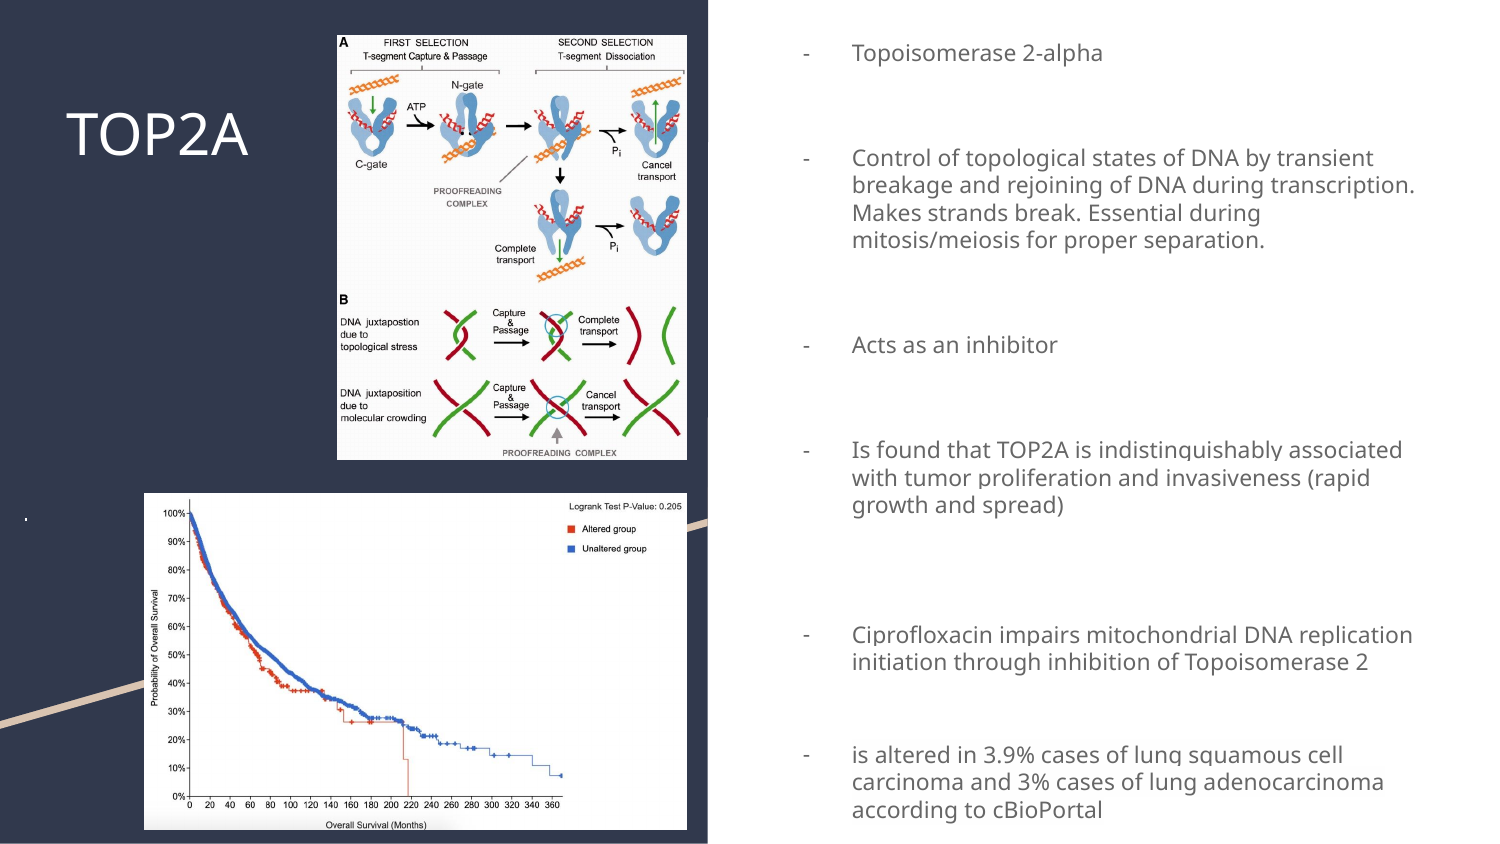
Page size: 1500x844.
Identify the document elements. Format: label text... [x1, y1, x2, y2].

picture [336, 35, 688, 461]
title TOP2A [51, 82, 660, 494]
list Topoisomerase 2-alpha Control of topological states of DNA by transient breakage and rejoining of DNA during transcription. Makes strands break. Essential during mitosis/meiosis for proper separation. Acts as an inhibitor Is found that TOP2A is indistinguishably associated with tumor proliferation and invasiveness (rapid growth and spread) Ciprofloxacin impairs mitochondrial DNA replication initiation through inhibition of Topoisomerase 2 is altered in 3.9% cases of lung squamous cell carcinoma and 3% cases of lung adenocarcinoma according to cBioPortal [761, 23, 1446, 696]
picture [144, 493, 688, 831]
